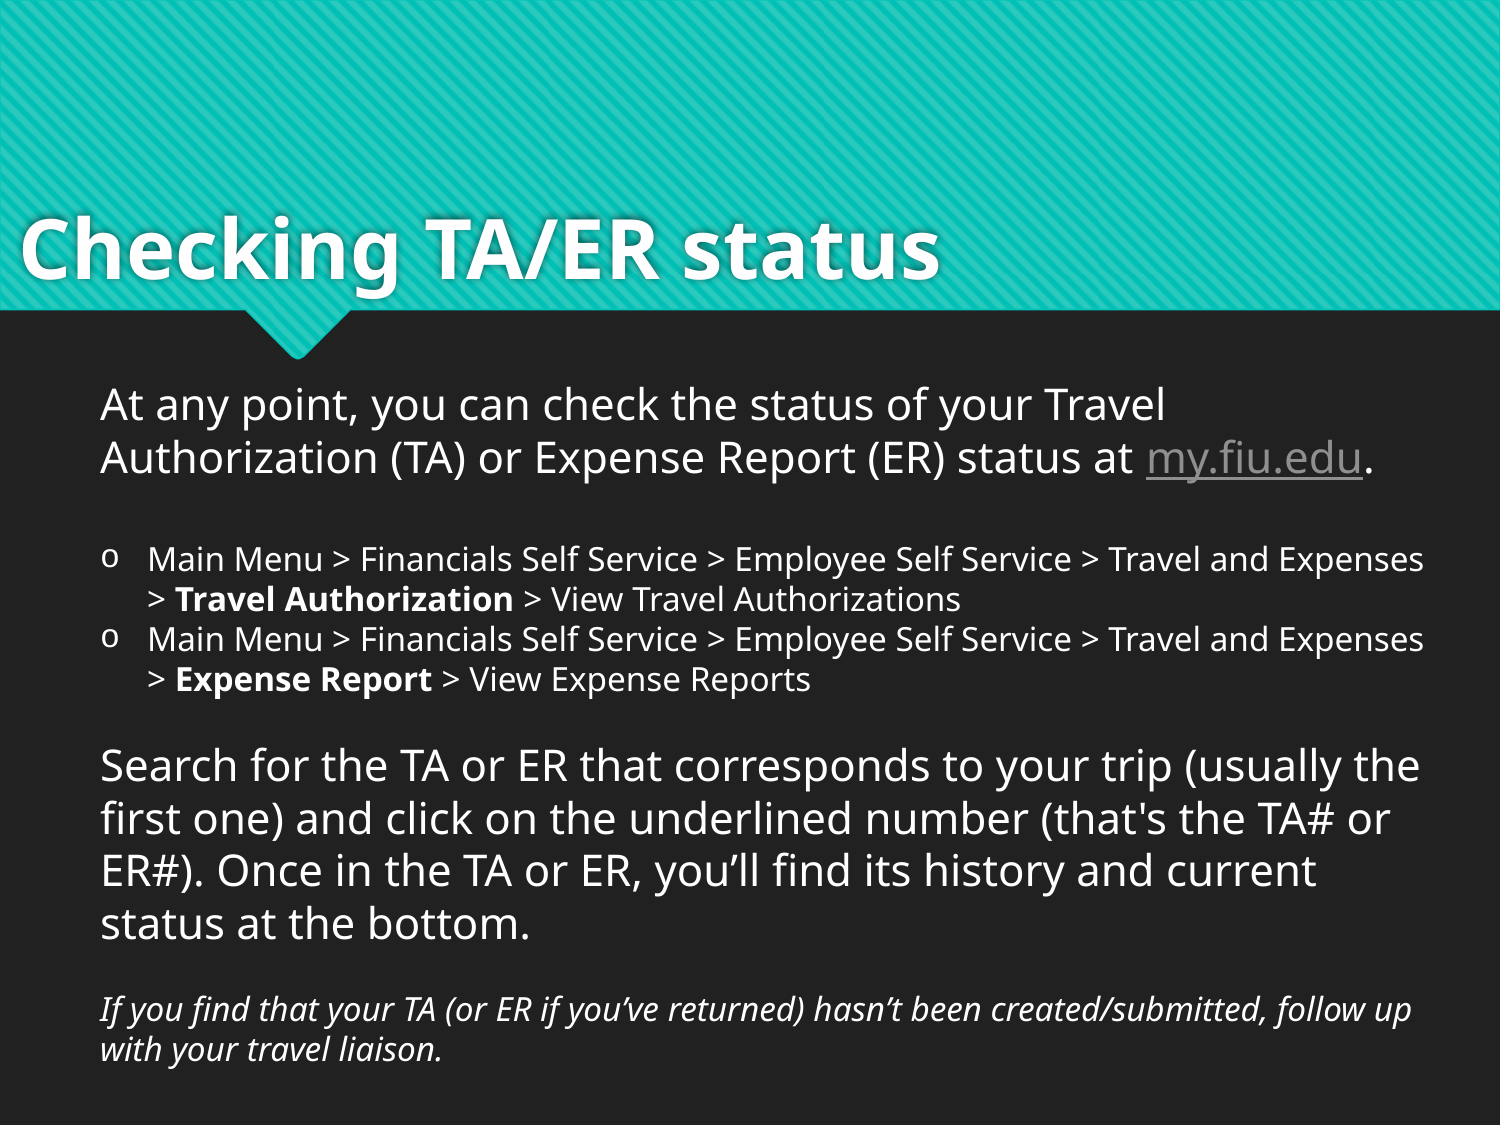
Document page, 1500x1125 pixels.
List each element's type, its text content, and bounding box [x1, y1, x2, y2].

title Checking TA/ER status [3, 157, 1500, 304]
text_box At any point, you can check the status of your Travel Authorization (TA) or Expense Report (ER) status at my.fiu.edu. Main Menu > Financials Self Service > Employee Self Service > Travel and Expenses > Travel Authorization > View Travel Authorizations Main Menu > Financials Self Service > Employee Self Service > Travel and Expenses > Expense Report > View Expense Reports Search for the TA or ER that corresponds to your trip (usually the first one) and click on the underlined number (that's the TA# or ER#). Once in the TA or ER, you’ll find its history and current status at the bottom. If you find that your TA (or ER if you’ve returned) hasn’t been created/submitted, follow up with your travel liaison. [85, 369, 1458, 1076]
